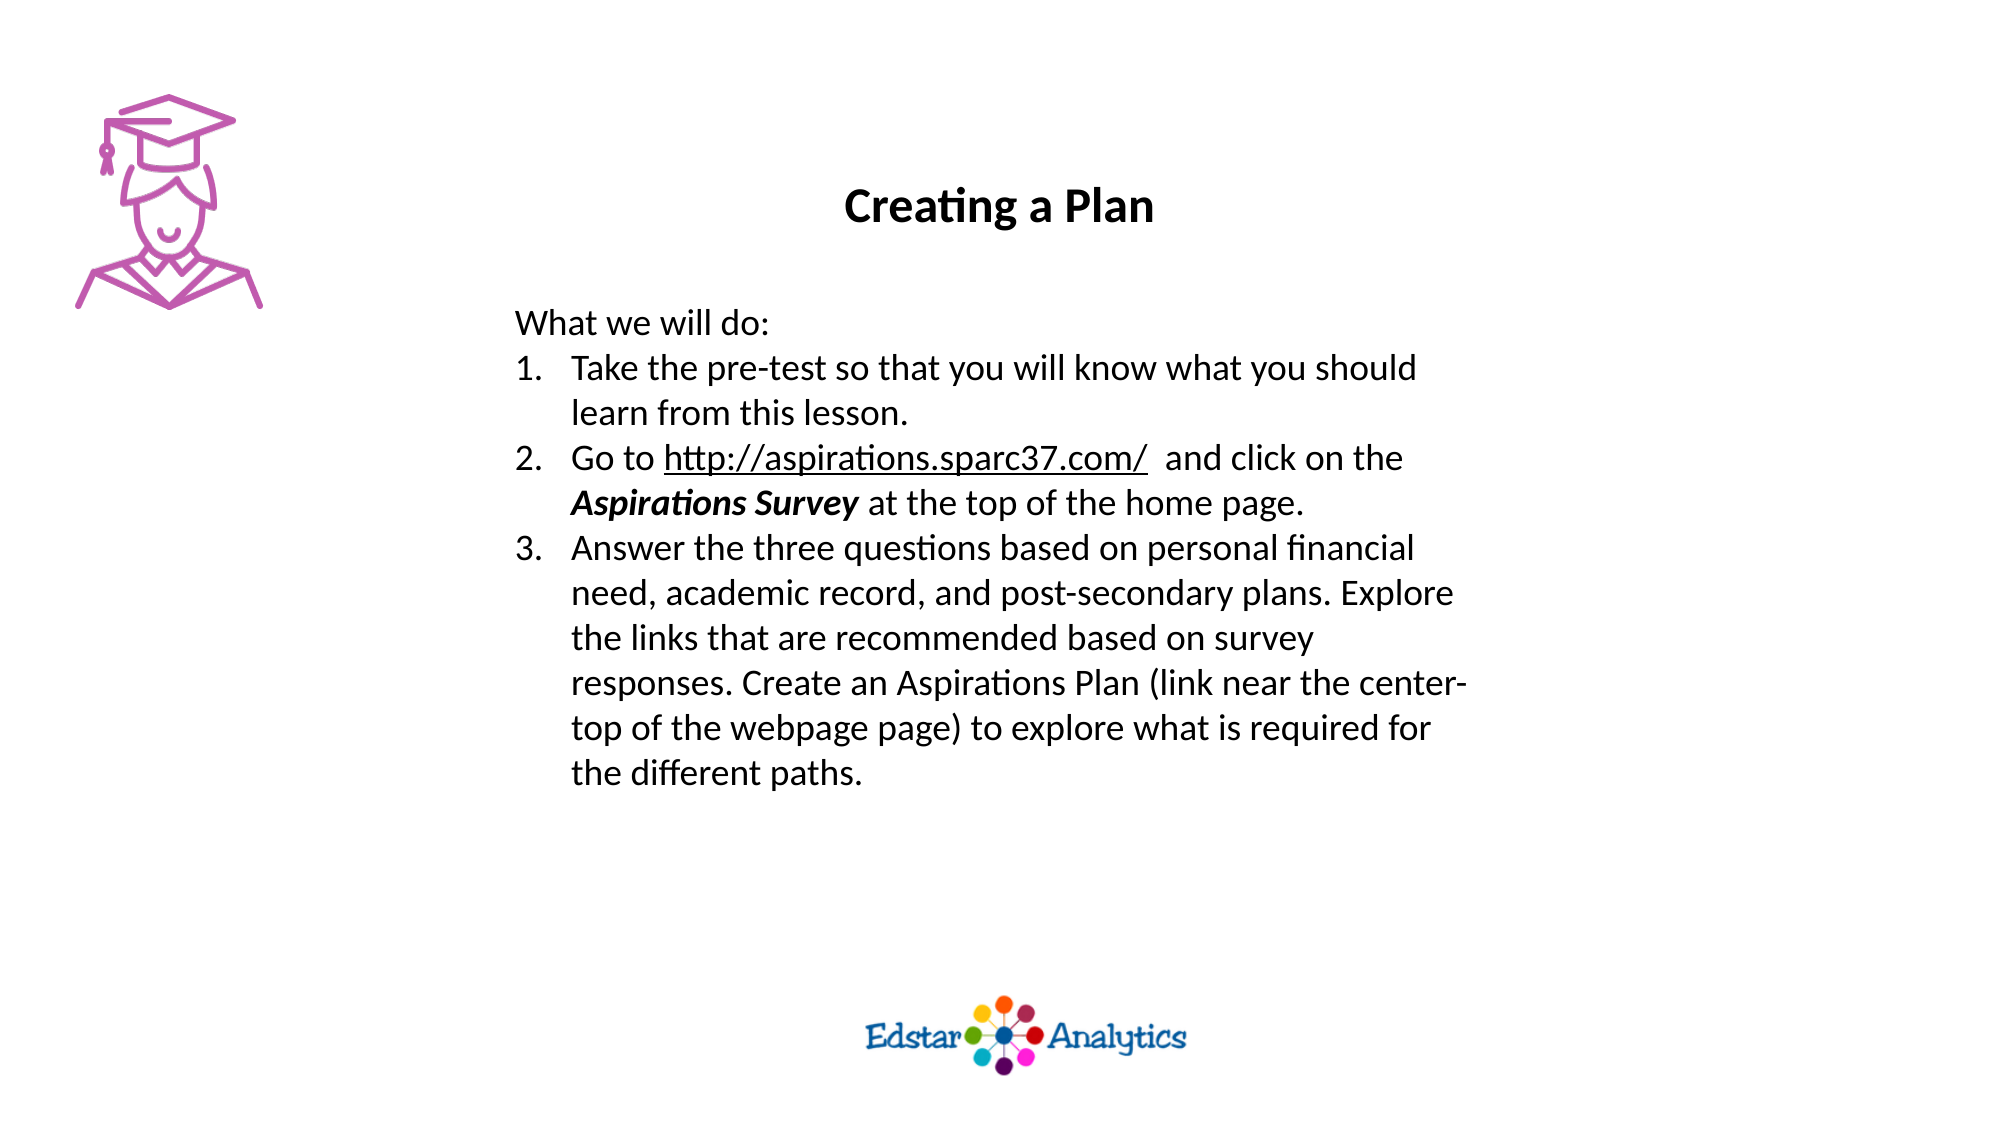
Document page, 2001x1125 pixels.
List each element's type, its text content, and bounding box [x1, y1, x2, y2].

text_box What we will do: Take the pre-test so that you will know what you should learn from this lesson. Go to http://aspirations.sparc37.com/ and click on the Aspirations Survey at the top of the home page. Answer the three questions based on personal financial need, academic record, and post-secondary plans. Explore the links that are recommended based on survey responses. Create an Aspirations Plan (link near the center-top of the webpage page) to explore what is required for the different paths. [500, 290, 1500, 800]
text_box Creating a Plan [829, 164, 1171, 240]
picture [74, 94, 265, 311]
picture [844, 983, 1208, 1088]
